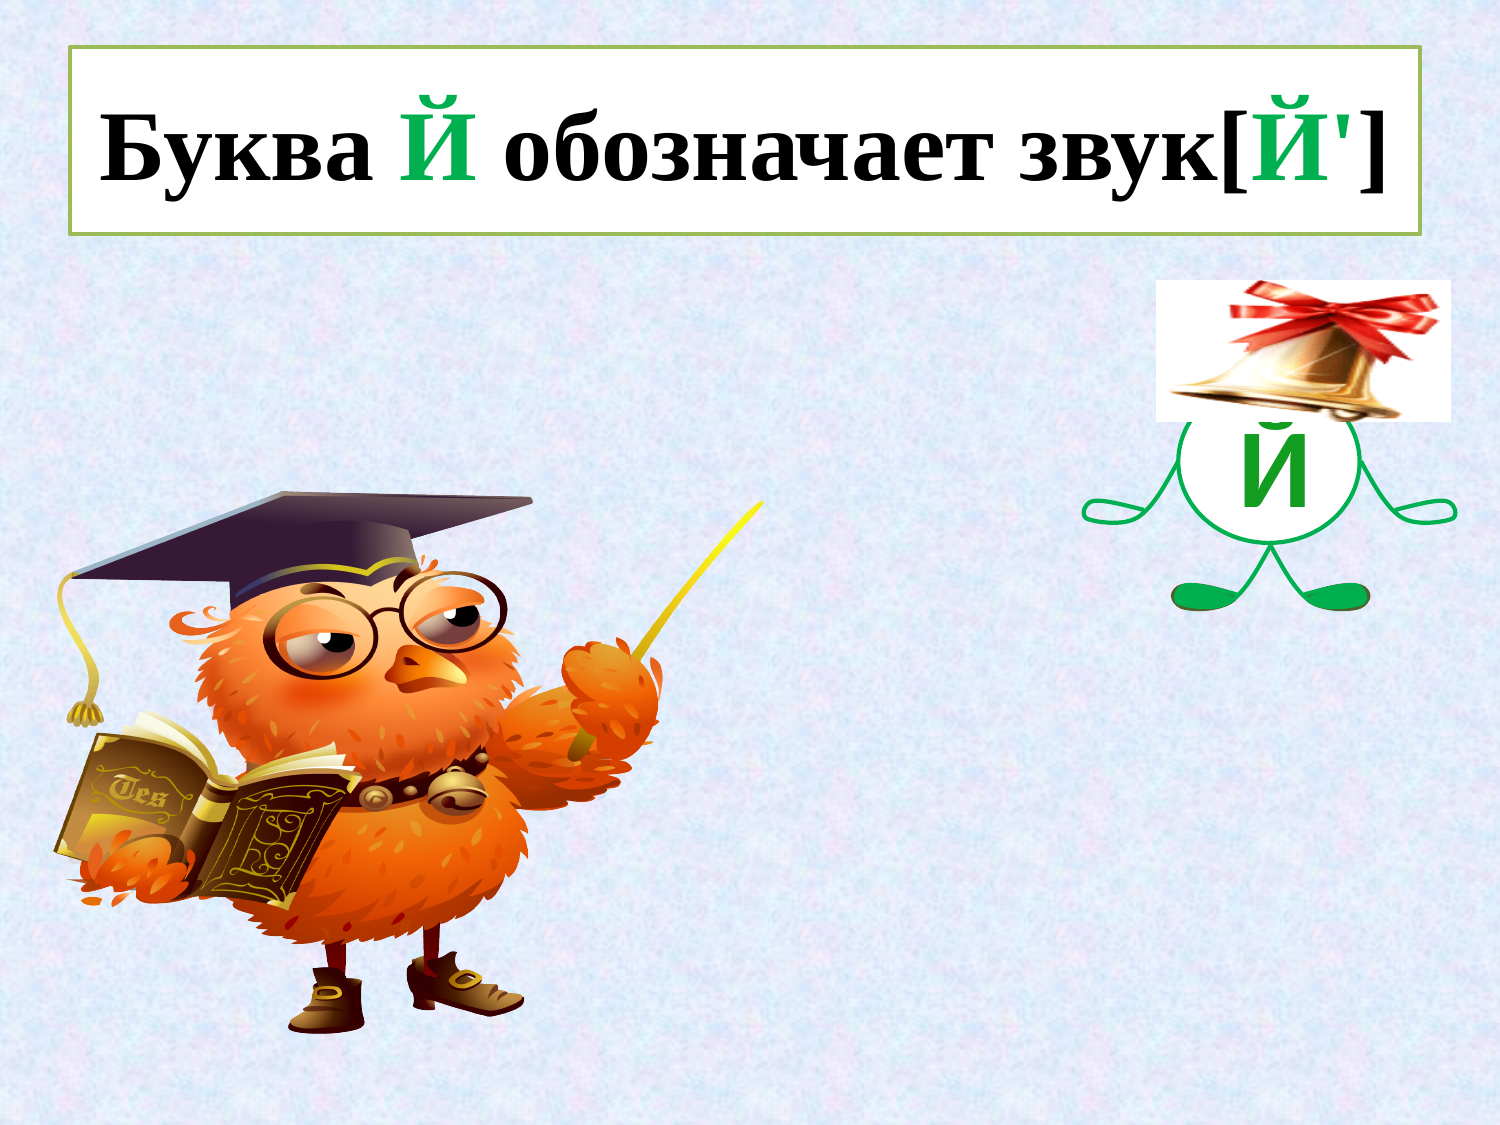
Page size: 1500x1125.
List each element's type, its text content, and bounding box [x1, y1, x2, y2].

title Буква Й обозначает звук[Й'] [68, 45, 1422, 236]
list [52, 491, 764, 1034]
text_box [1083, 280, 1456, 610]
